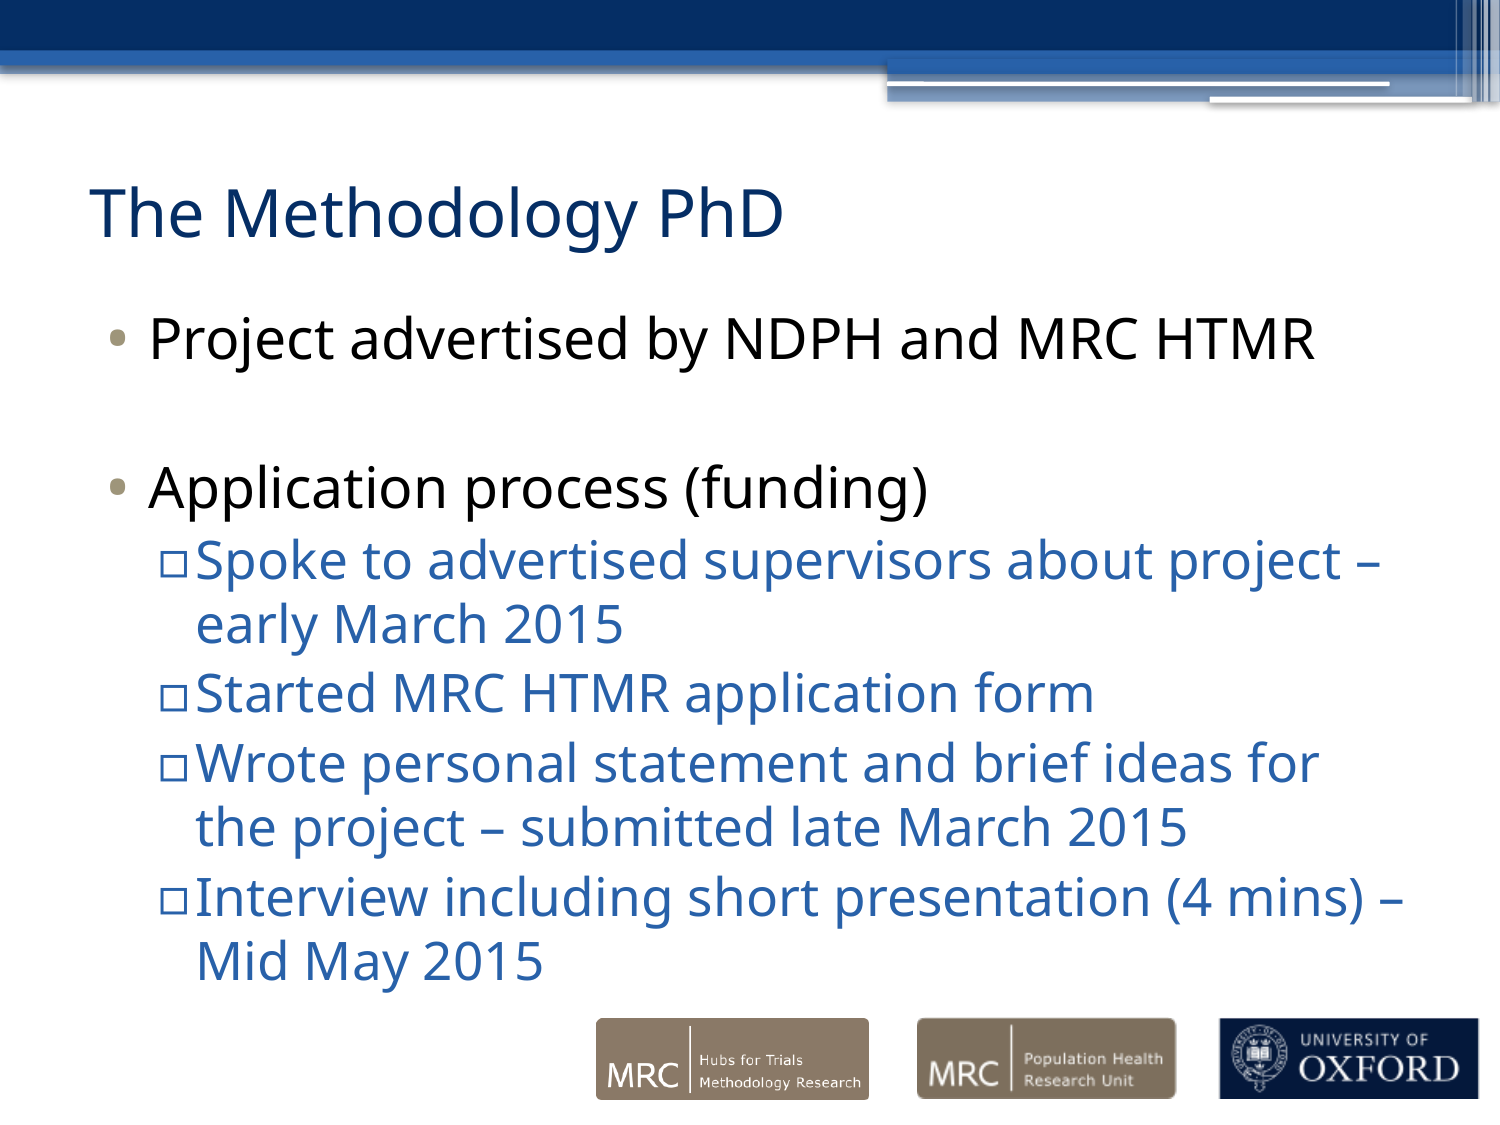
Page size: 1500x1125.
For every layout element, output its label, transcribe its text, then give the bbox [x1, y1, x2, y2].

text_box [596, 1016, 1481, 1101]
title The Methodology PhD [75, 163, 1425, 295]
list Project advertised by NDPH and MRC HTMR Application process (funding) Spoke to advertised supervisors about project – early March 2015 Started MRC HTMR application form Wrote personal statement and brief ideas for the project – submitted late March 2015 Interview including short presentation (4 mins) – Mid May 2015 [75, 295, 1425, 1005]
